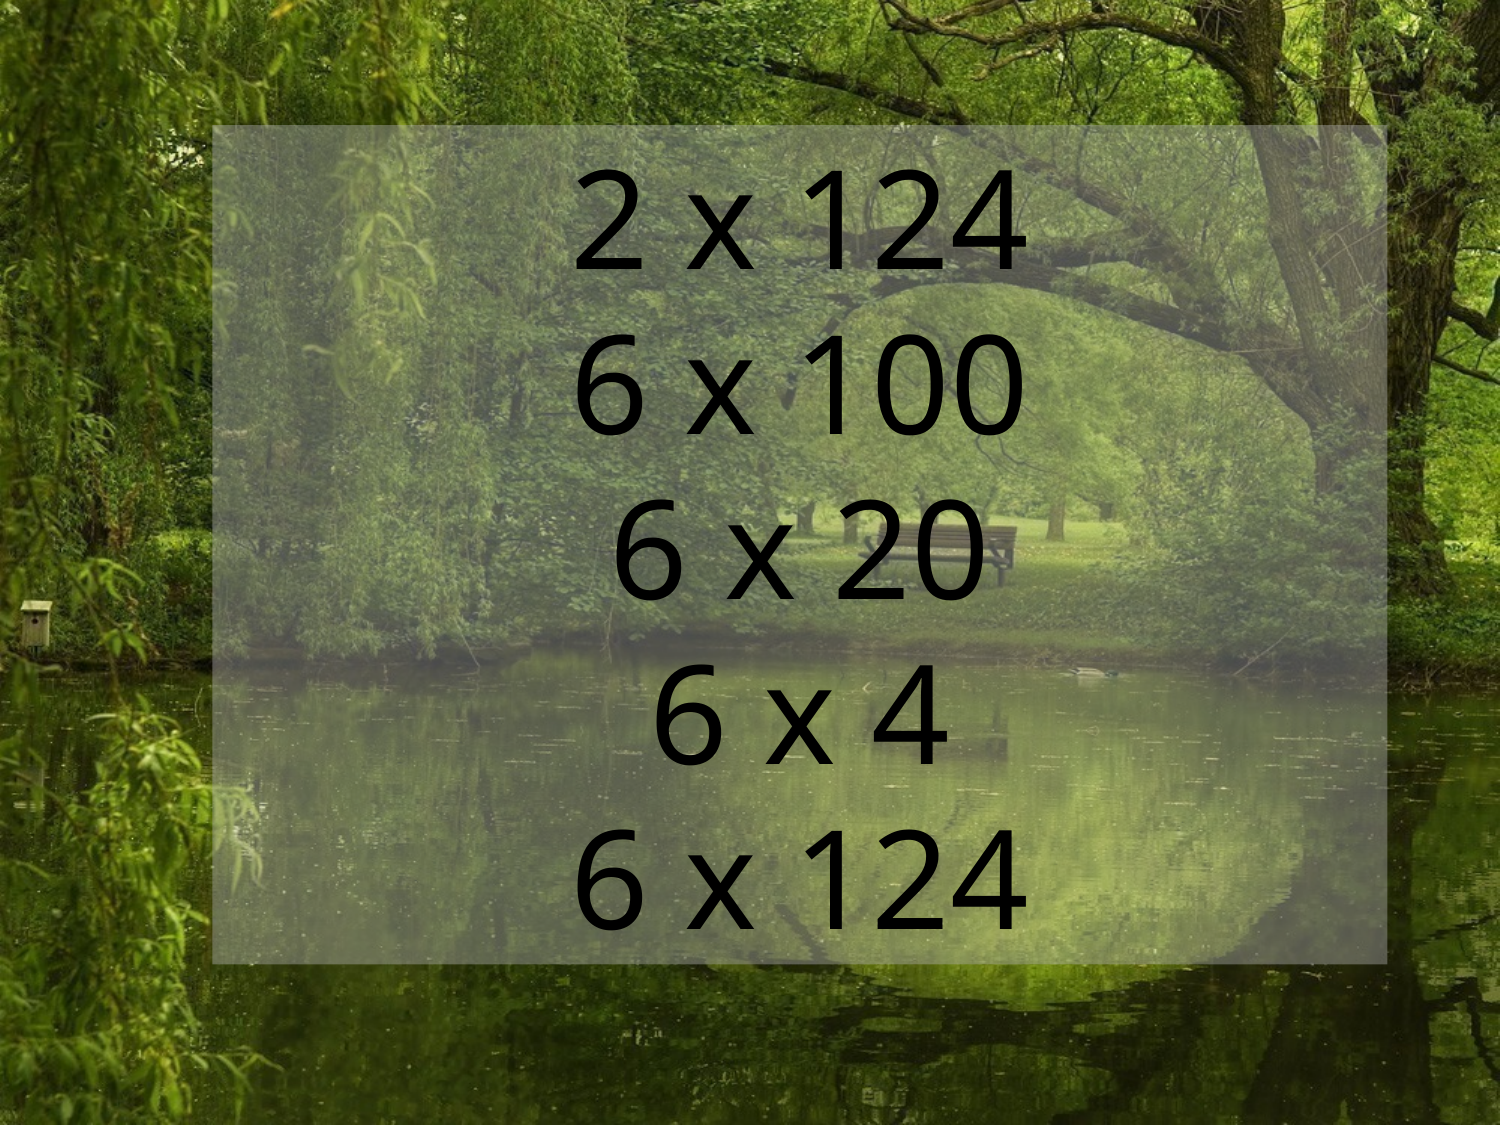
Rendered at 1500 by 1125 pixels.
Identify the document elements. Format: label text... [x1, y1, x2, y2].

text_box 2 x 124 6 x 100 6 x 20 6 x 4 6 x 124 [212, 125, 1388, 965]
picture [0, 0, 1500, 1125]
